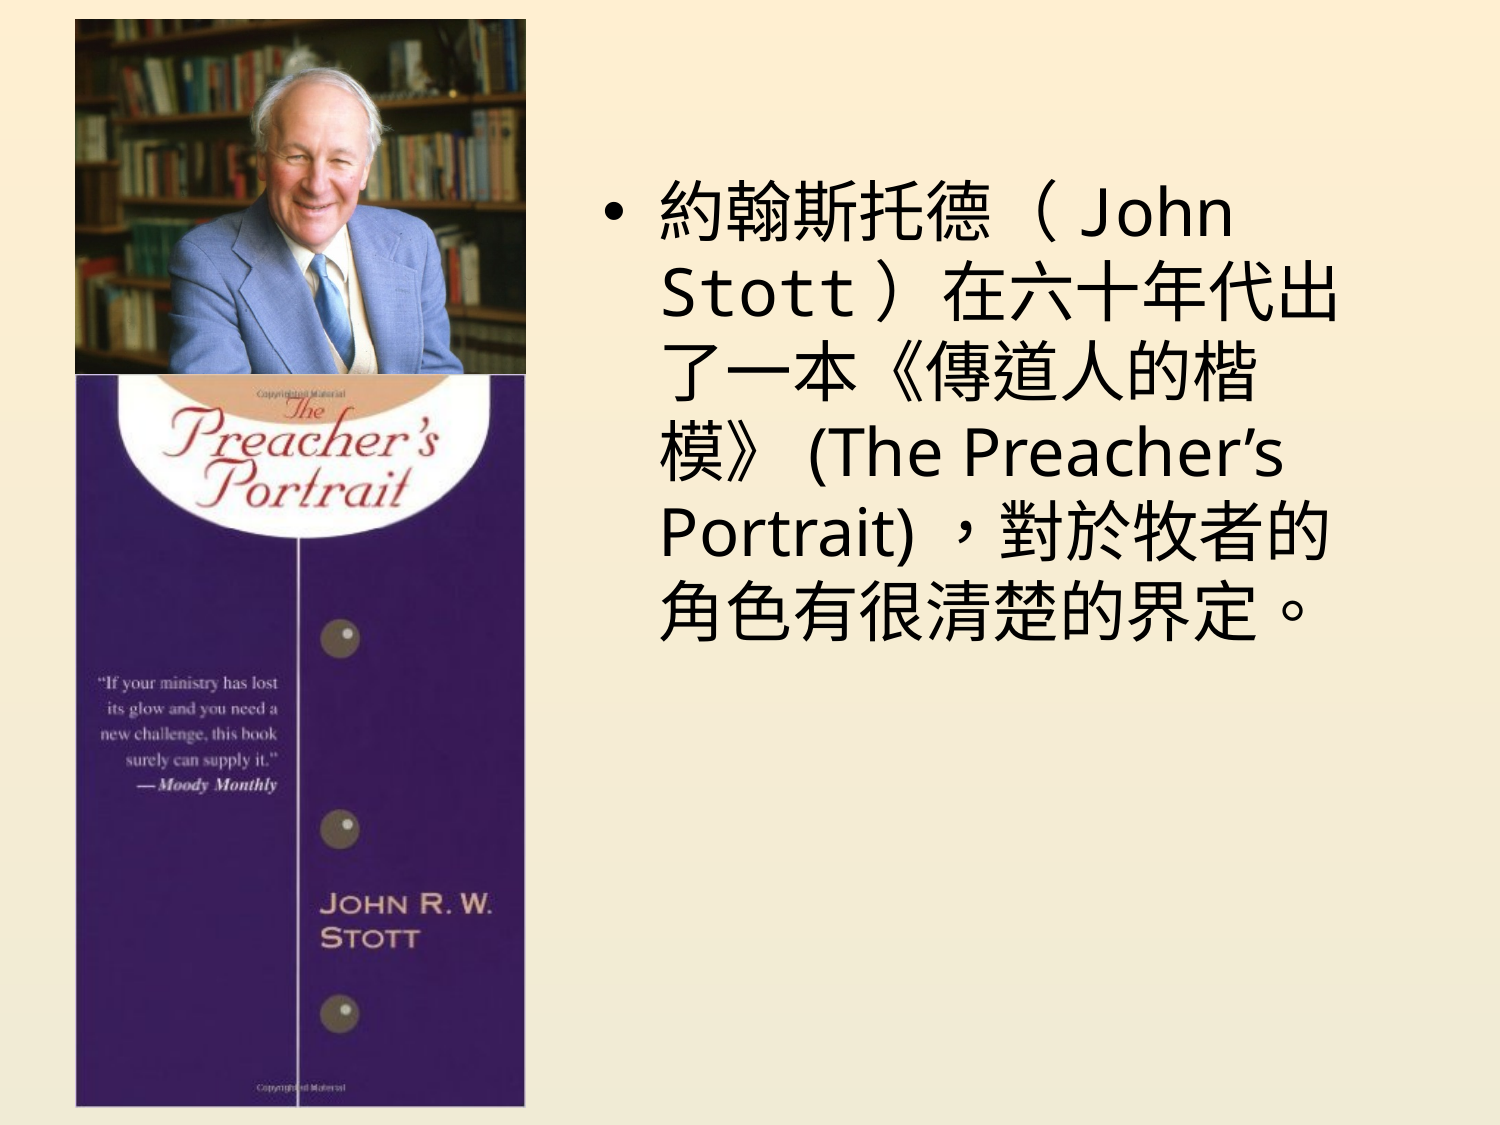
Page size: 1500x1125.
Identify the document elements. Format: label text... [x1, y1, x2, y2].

picture [74, 18, 527, 1109]
list 約翰斯托德（John Stott）在六十年代出了一本《傳道人的楷模》(The Preacher’s Portrait)，對於牧者的角色有很清楚的界定。 [587, 162, 1388, 905]
